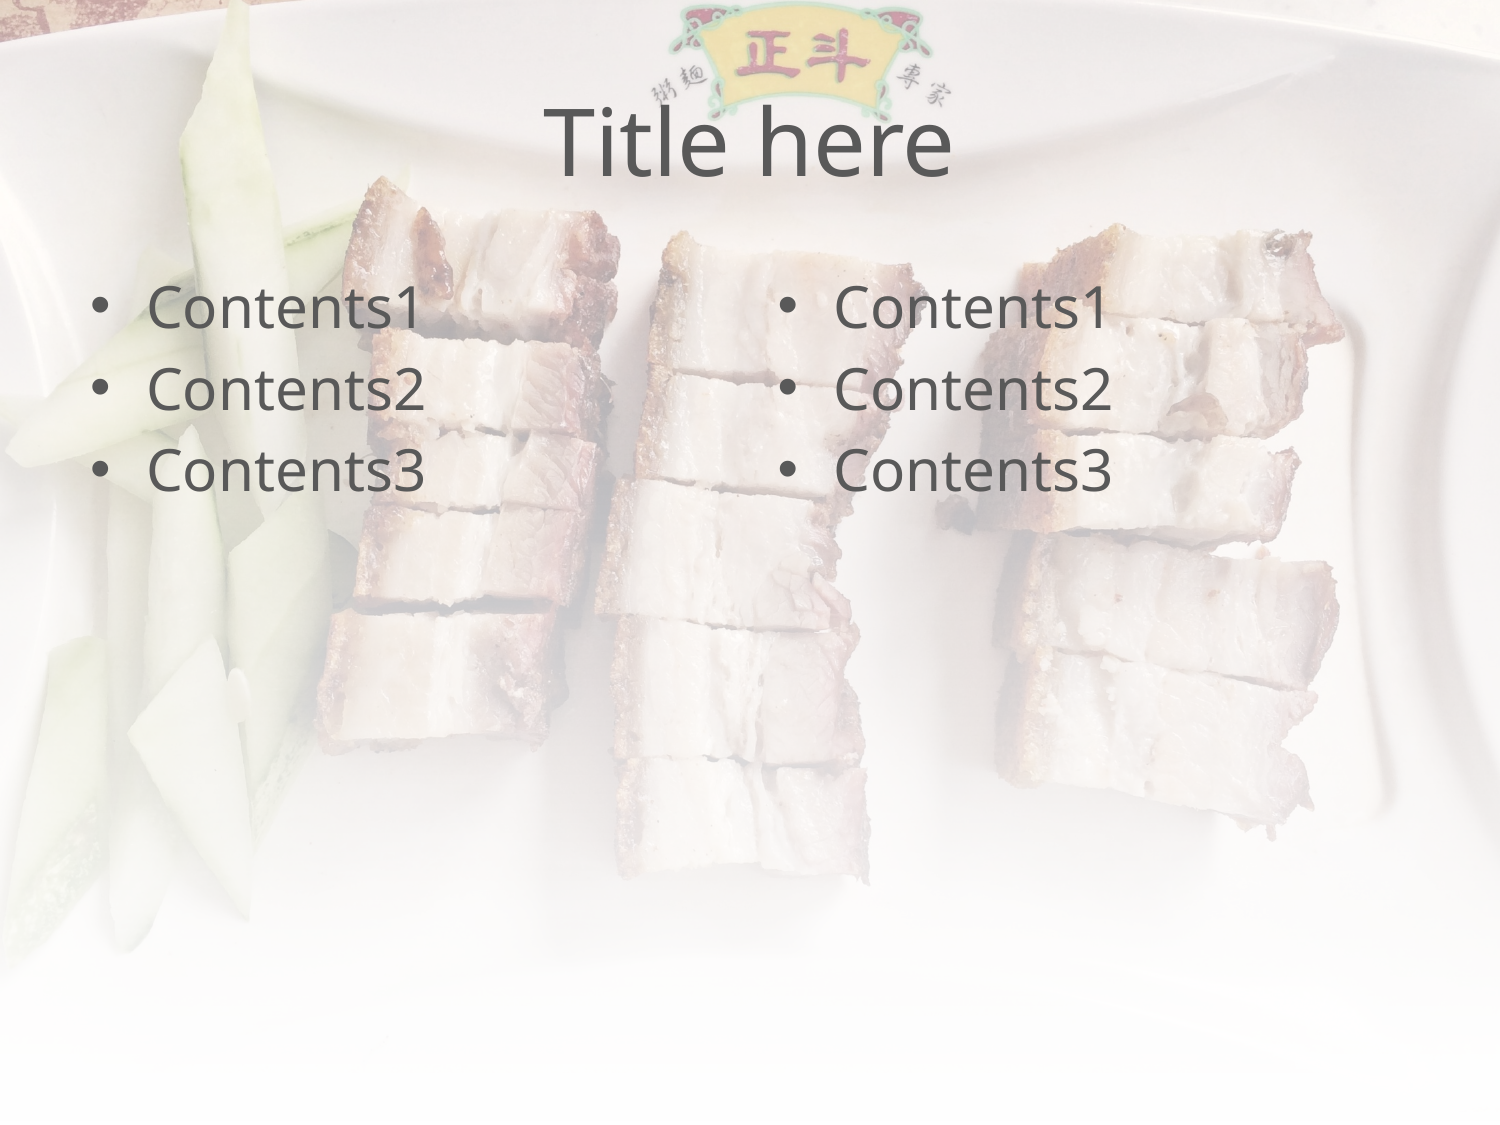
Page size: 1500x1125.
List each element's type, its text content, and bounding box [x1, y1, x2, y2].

list Contents1 Contents2 Contents3 [762, 262, 1425, 1005]
list Contents1 Contents2 Contents3 [75, 262, 738, 1005]
text_box [0, 0, 1500, 1125]
title Title here [75, 45, 1425, 233]
